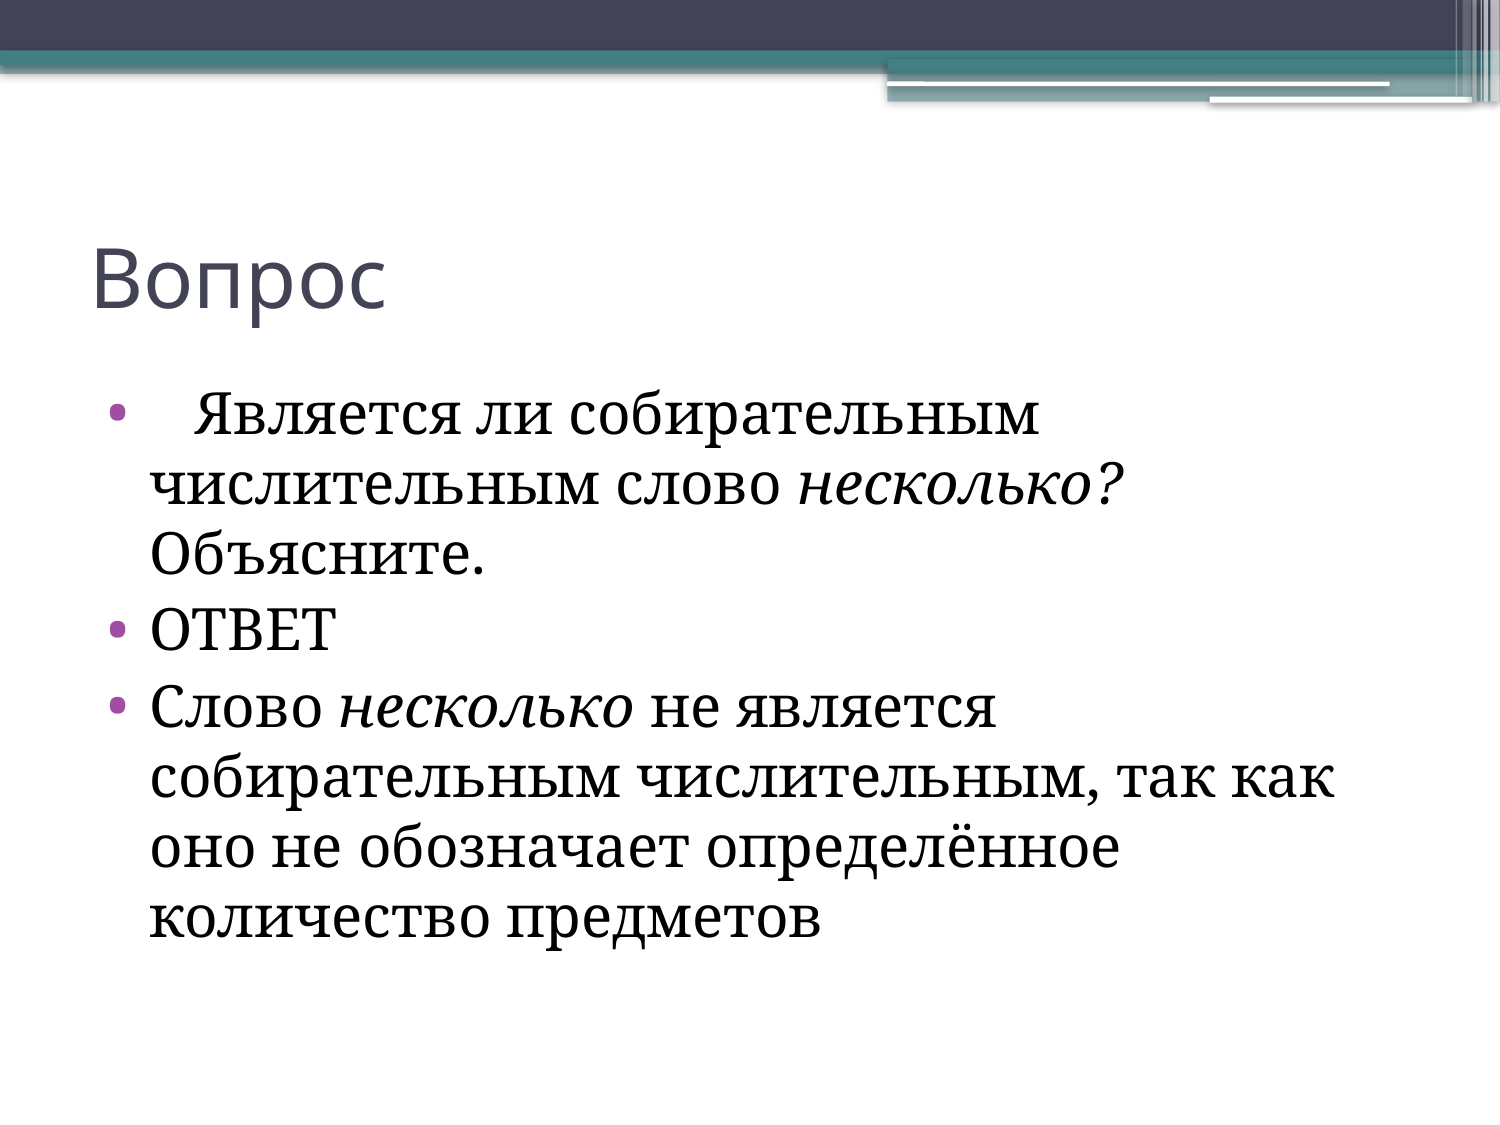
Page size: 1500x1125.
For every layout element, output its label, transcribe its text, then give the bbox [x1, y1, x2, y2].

list Является ли собирательным числительным слово несколько? Объясните. ОТВЕТ Слово несколько не является собирательным числительным, так как оно не обозначает определённое количество предметов [75, 368, 1425, 1079]
title Вопрос [75, 187, 1425, 363]
